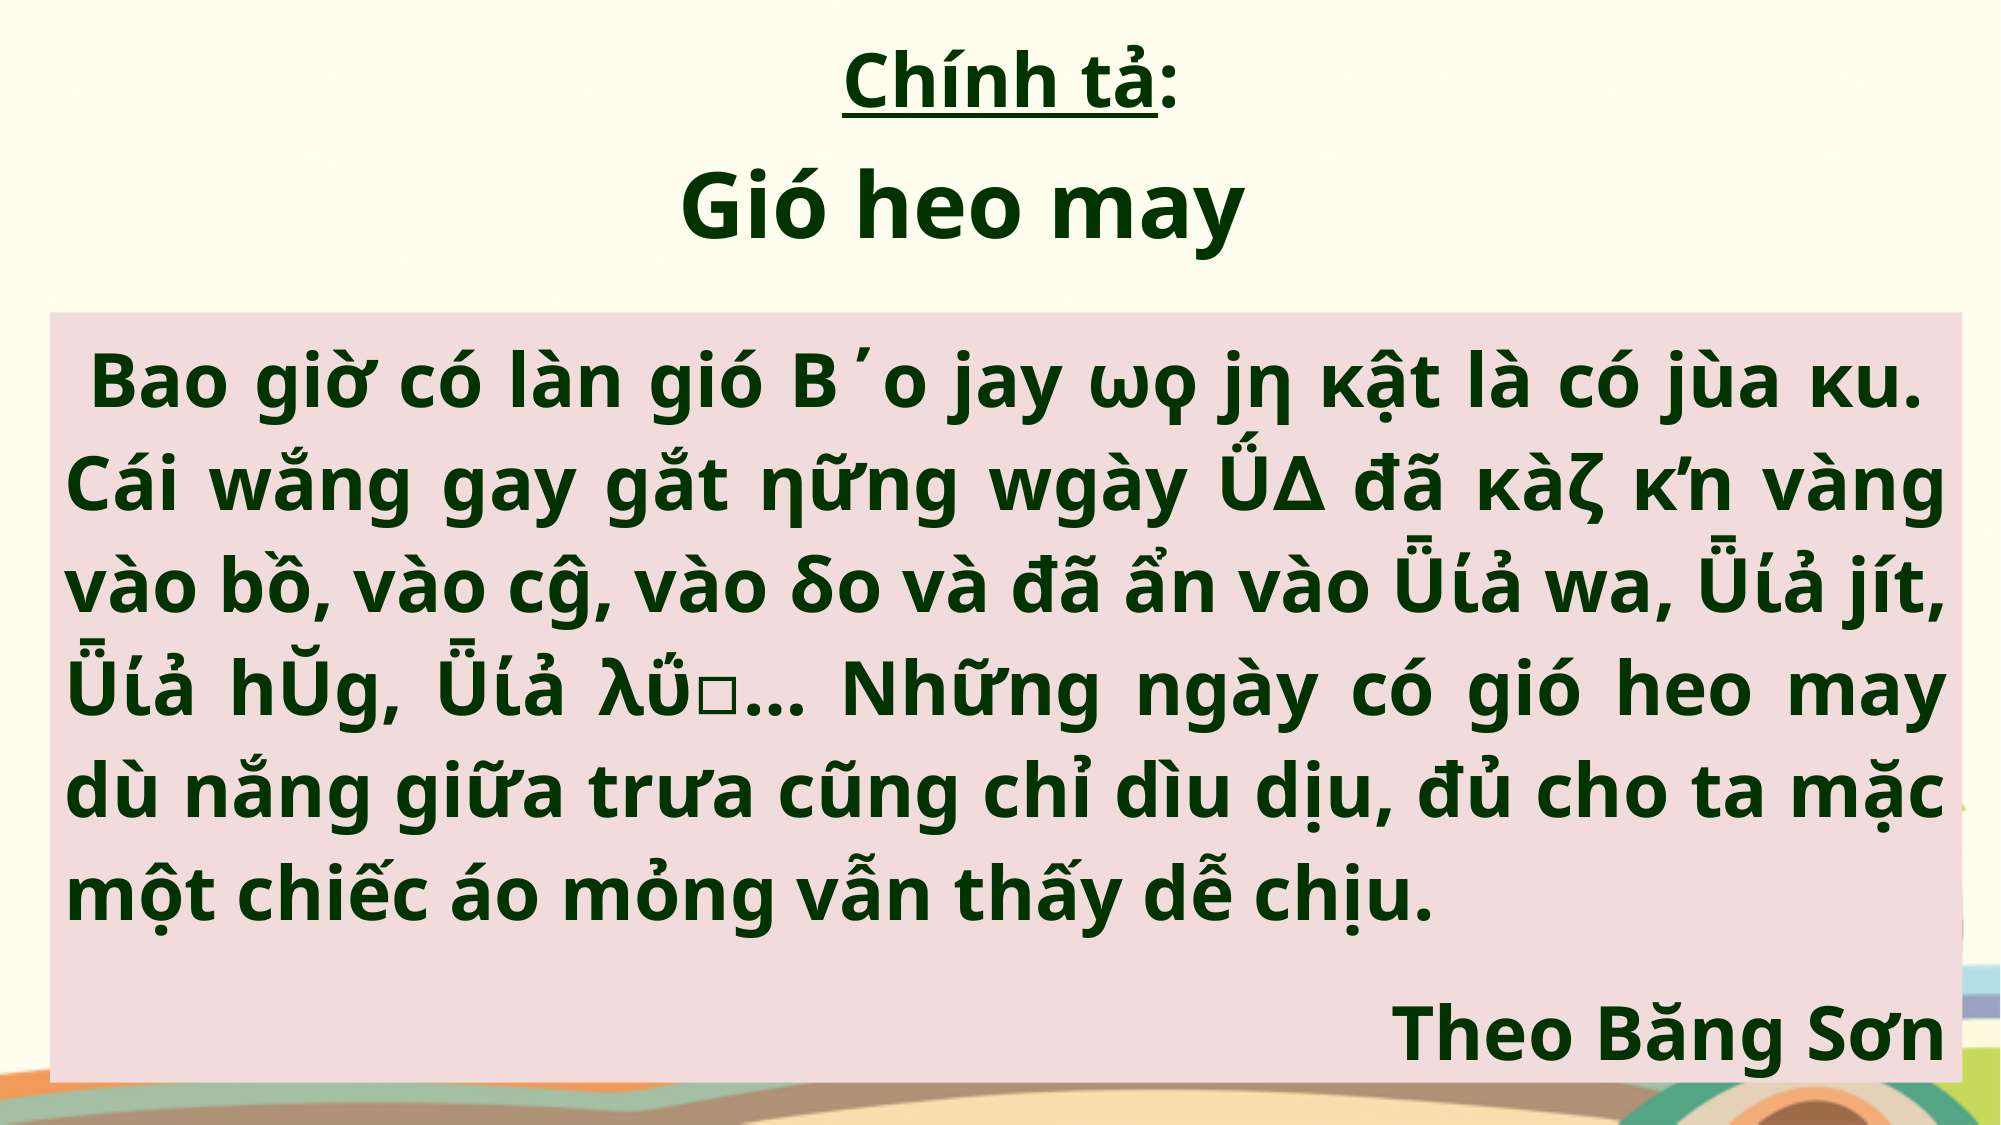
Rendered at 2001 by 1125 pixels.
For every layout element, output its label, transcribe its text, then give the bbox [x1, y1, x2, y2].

text_box Chính tả: Gió heo may [24, 24, 1900, 265]
text_box Bao giờ có làn gió Β΄o jay ωϙ jƞ κật là có jùa κu. Cái wắng gay gắt ηững wgày Ǘ∆ đã κàζ κŉ vàng vào bồ, vào cĝ, vào δo và đã ẩn vào Ǖίả wa, Ǖίả jít, Ǖίả hŬg, Ǖίả λΰ▫… Những ngày có gió heo may dù nắng giữa trưa cũng chỉ dìu dịu, đủ cho ta mặc một chiếc áo mỏng vẫn thấy dễ chịu. Theo Băng Sơn [50, 312, 1963, 1083]
picture [0, 0, 2001, 1125]
